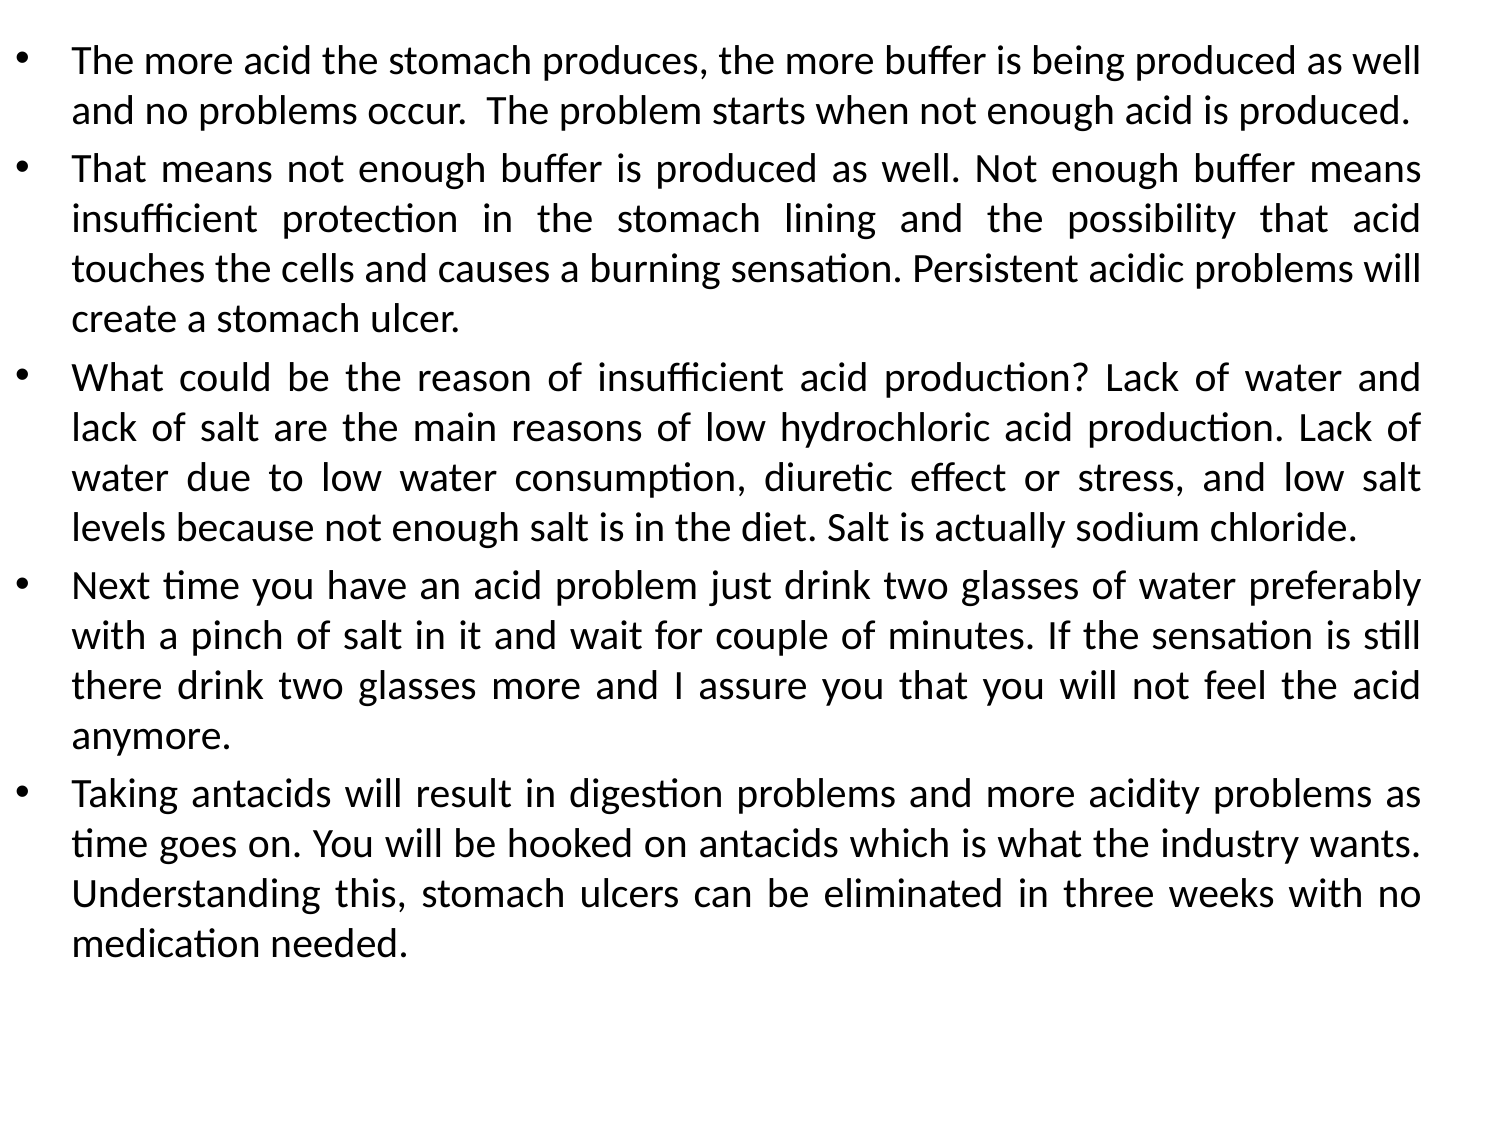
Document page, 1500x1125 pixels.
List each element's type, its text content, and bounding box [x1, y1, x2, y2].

list The more acid the stomach produces, the more buffer is being produced as well and no problems occur. The problem starts when not enough acid is produced. That means not enough buffer is produced as well. Not enough buffer means insufficient protection in the stomach lining and the possibility that acid touches the cells and causes a burning sensation. Persistent acidic problems will create a stomach ulcer. What could be the reason of insufficient acid production? Lack of water and lack of salt are the main reasons of low hydrochloric acid production. Lack of water due to low water consumption, diuretic effect or stress, and low salt levels because not enough salt is in the diet. Salt is actually sodium chloride. Next time you have an acid problem just drink two glasses of water preferably with a pinch of salt in it and wait for couple of minutes. If the sensation is still there drink two glasses more and I assure you that you will not feel the acid anymore. Taking antacids will result in digestion problems and more acidity problems as time goes on. You will be hooked on antacids which is what the industry wants. Understanding this, stomach ulcers can be eliminated in three weeks with no medication needed. [0, 24, 1438, 988]
